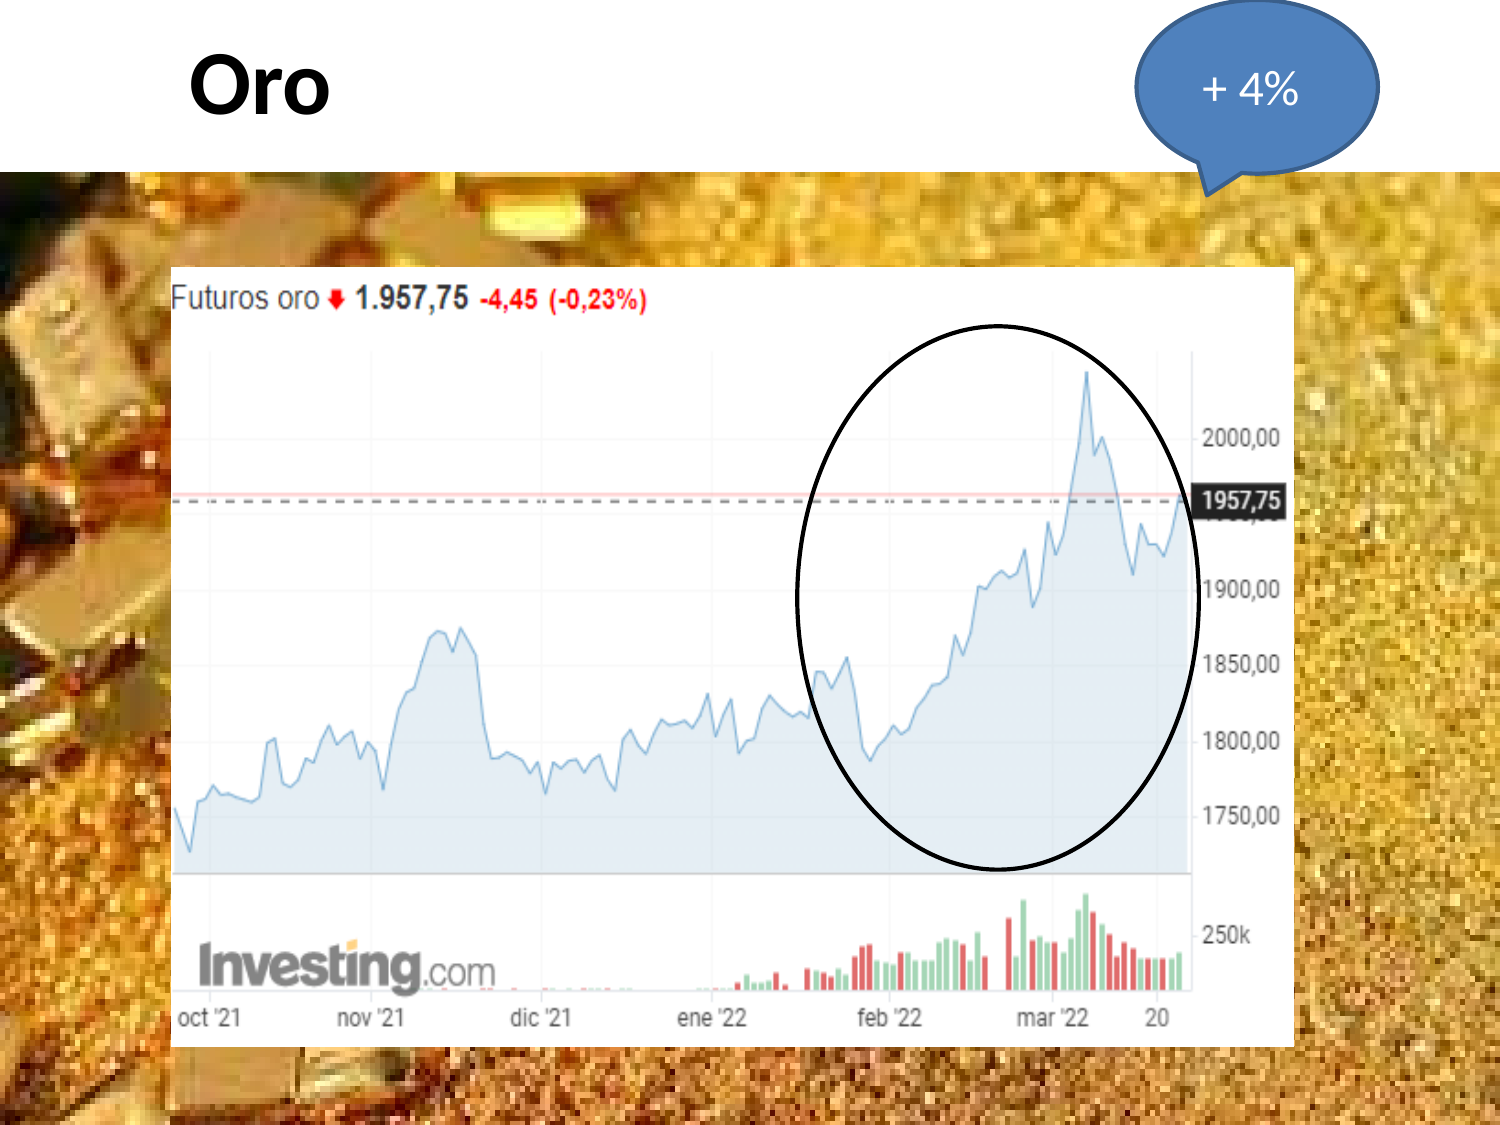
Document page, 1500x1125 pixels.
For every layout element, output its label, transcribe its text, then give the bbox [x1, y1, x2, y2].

title Oro [41, 14, 481, 142]
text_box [1136, 0, 1379, 174]
picture [0, 172, 1500, 1125]
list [170, 266, 1294, 1047]
